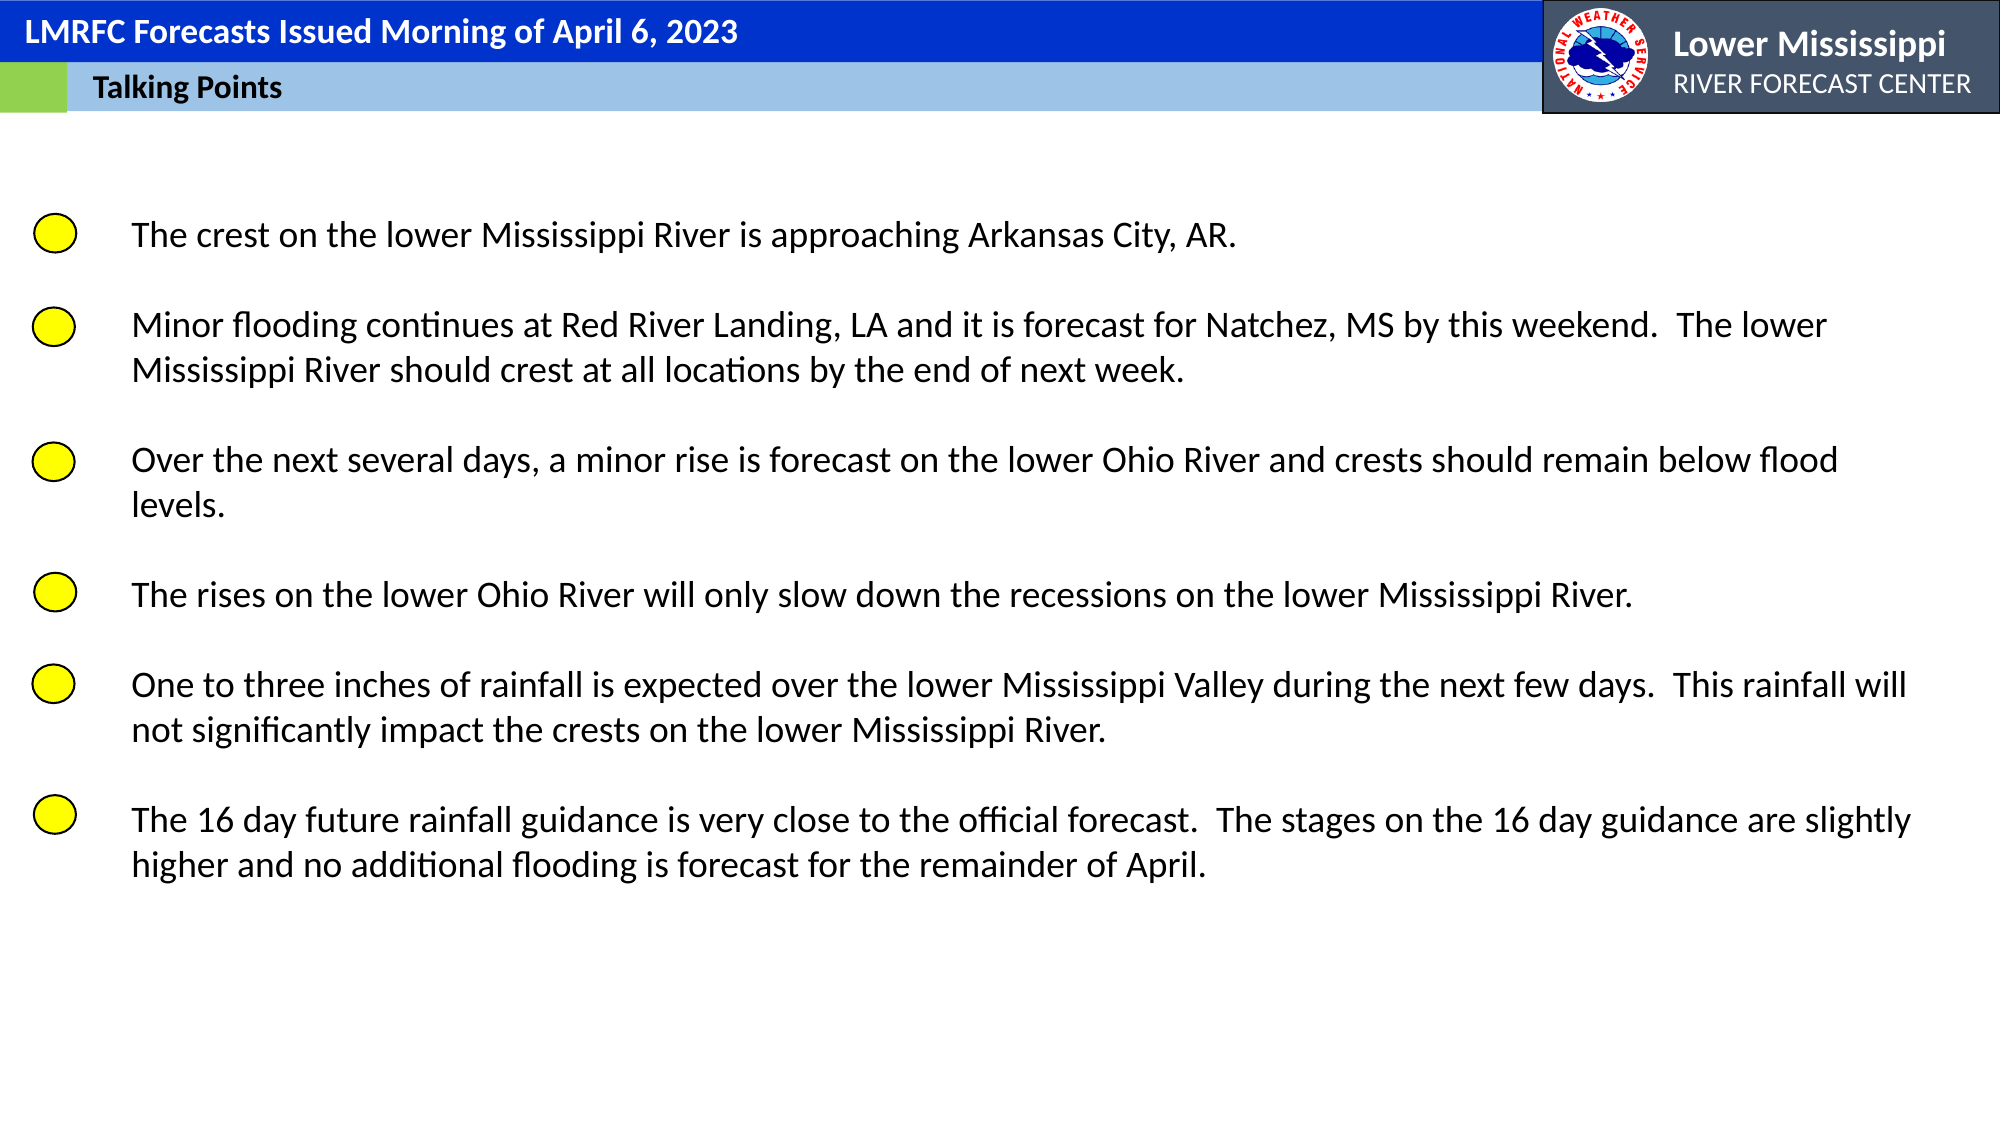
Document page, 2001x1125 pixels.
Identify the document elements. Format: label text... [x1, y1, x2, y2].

text_box [32, 794, 77, 835]
text_box Talking Points [78, 58, 1481, 113]
text_box Lower Mississippi RIVER FORECAST CENTER [1658, 11, 2000, 107]
text_box [31, 663, 76, 705]
text_box [754, 0, 1544, 63]
text_box [0, 0, 10, 63]
text_box The crest on the lower Mississippi River is approaching Arkansas City, AR. Minor flooding continues at Red River Landing, LA and it is forecast for Natchez, MS by this weekend. The lower Mississippi River should crest at all locations by the end of next week. Over the next several days, a minor rise is forecast on the lower Ohio River and crests should remain below flood levels. The rises on the lower Ohio River will only slow down the recessions on the lower Mississippi River. One to three inches of rainfall is expected over the lower Mississippi Valley during the next few days. This rainfall will not significantly impact the crests on the lower Mississippi River. The 16 day future rainfall guidance is very close to the official forecast. The stages on the 16 day guidance are slightly higher and no additional flooding is forecast for the remainder of April. [116, 112, 1955, 983]
text_box [31, 441, 76, 483]
text_box [68, 101, 78, 112]
text_box [0, 63, 68, 114]
text_box [1542, 0, 2000, 114]
text_box [1481, 63, 1542, 112]
text_box [31, 306, 76, 348]
text_box [33, 212, 78, 254]
text_box [33, 571, 78, 613]
picture [1553, 8, 1648, 103]
text_box LMRFC Forecasts Issued Morning of April 6, 2023 [10, 0, 754, 101]
